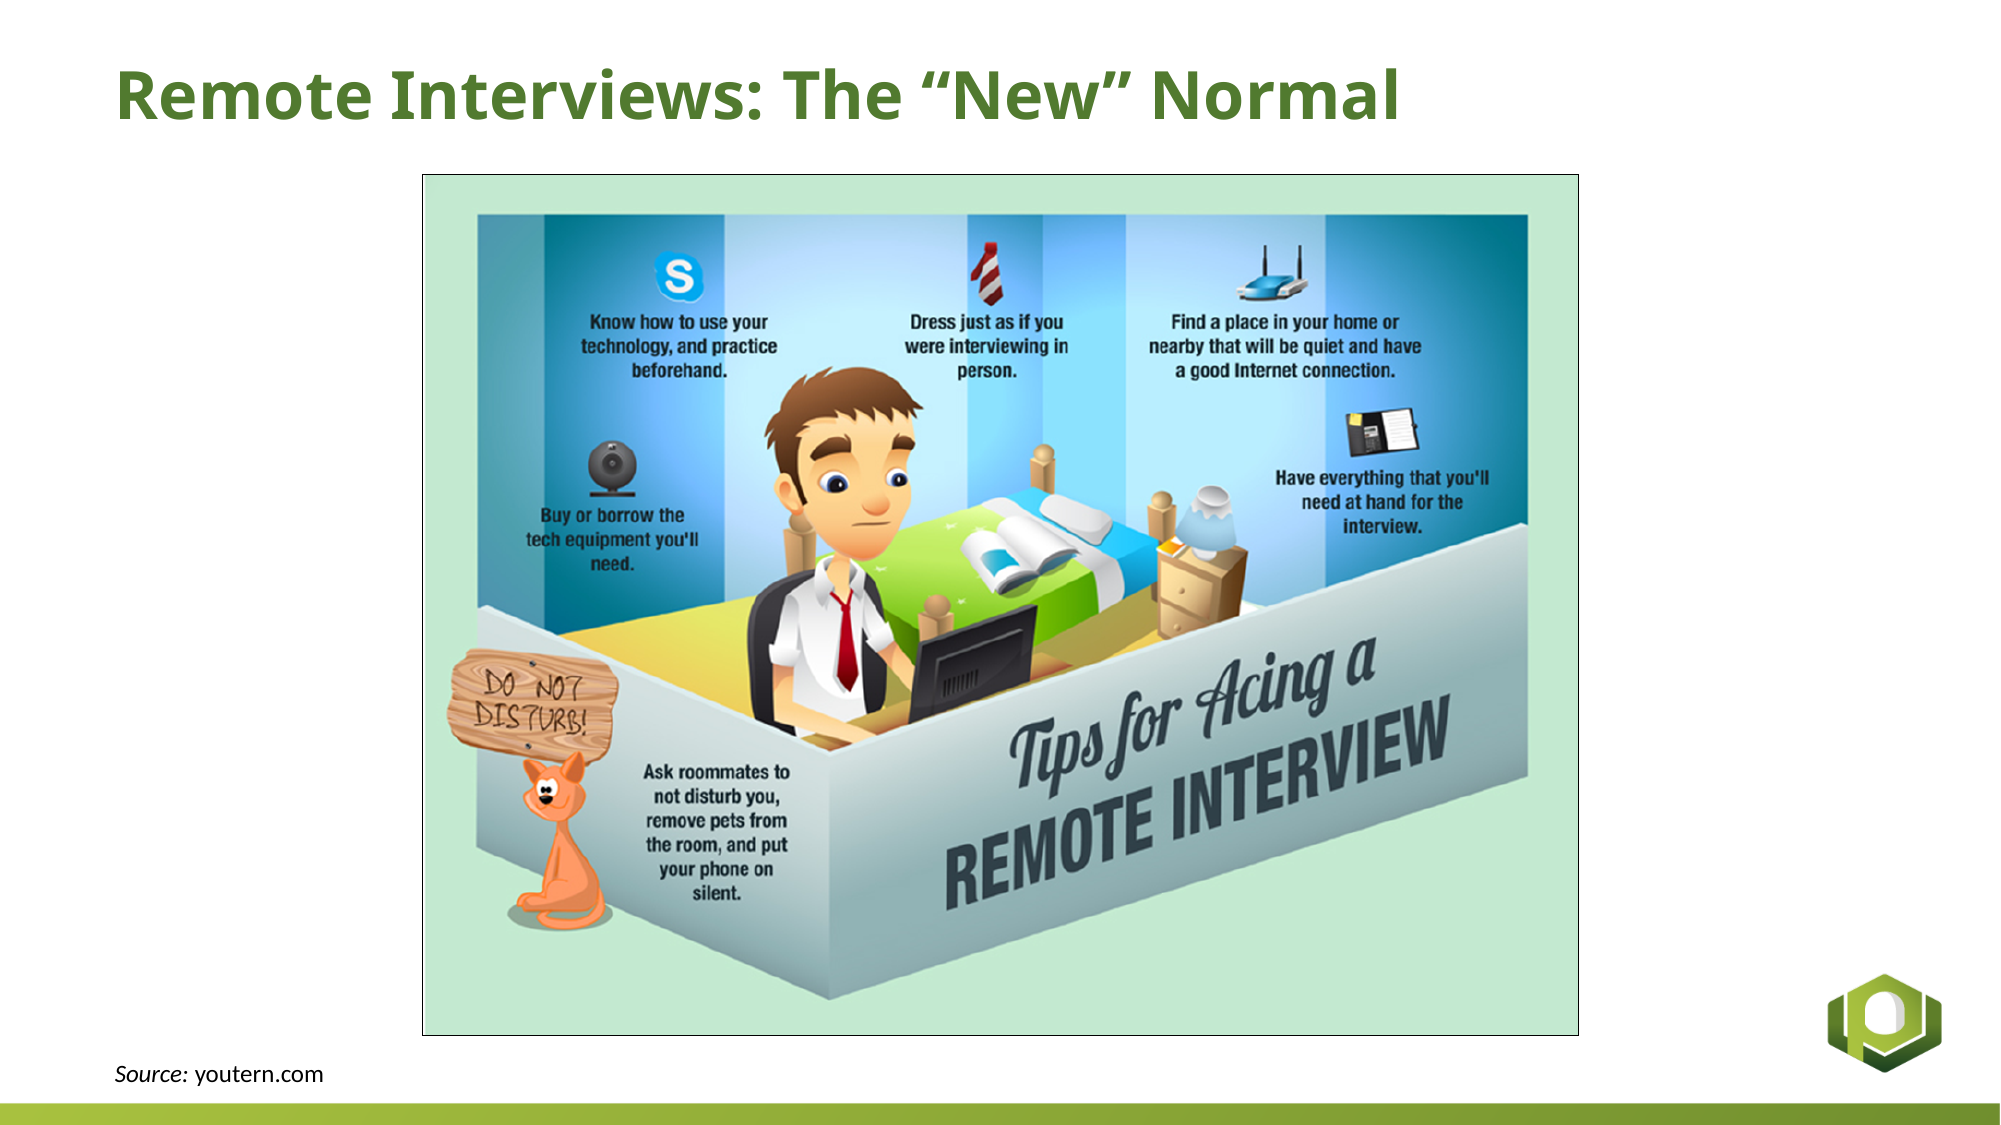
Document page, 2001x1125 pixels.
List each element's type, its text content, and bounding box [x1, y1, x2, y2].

title Remote Interviews: The “New” Normal [99, 45, 1900, 233]
picture [0, 0, 2000, 1125]
text_box Source: youtern.com [99, 1050, 425, 1095]
